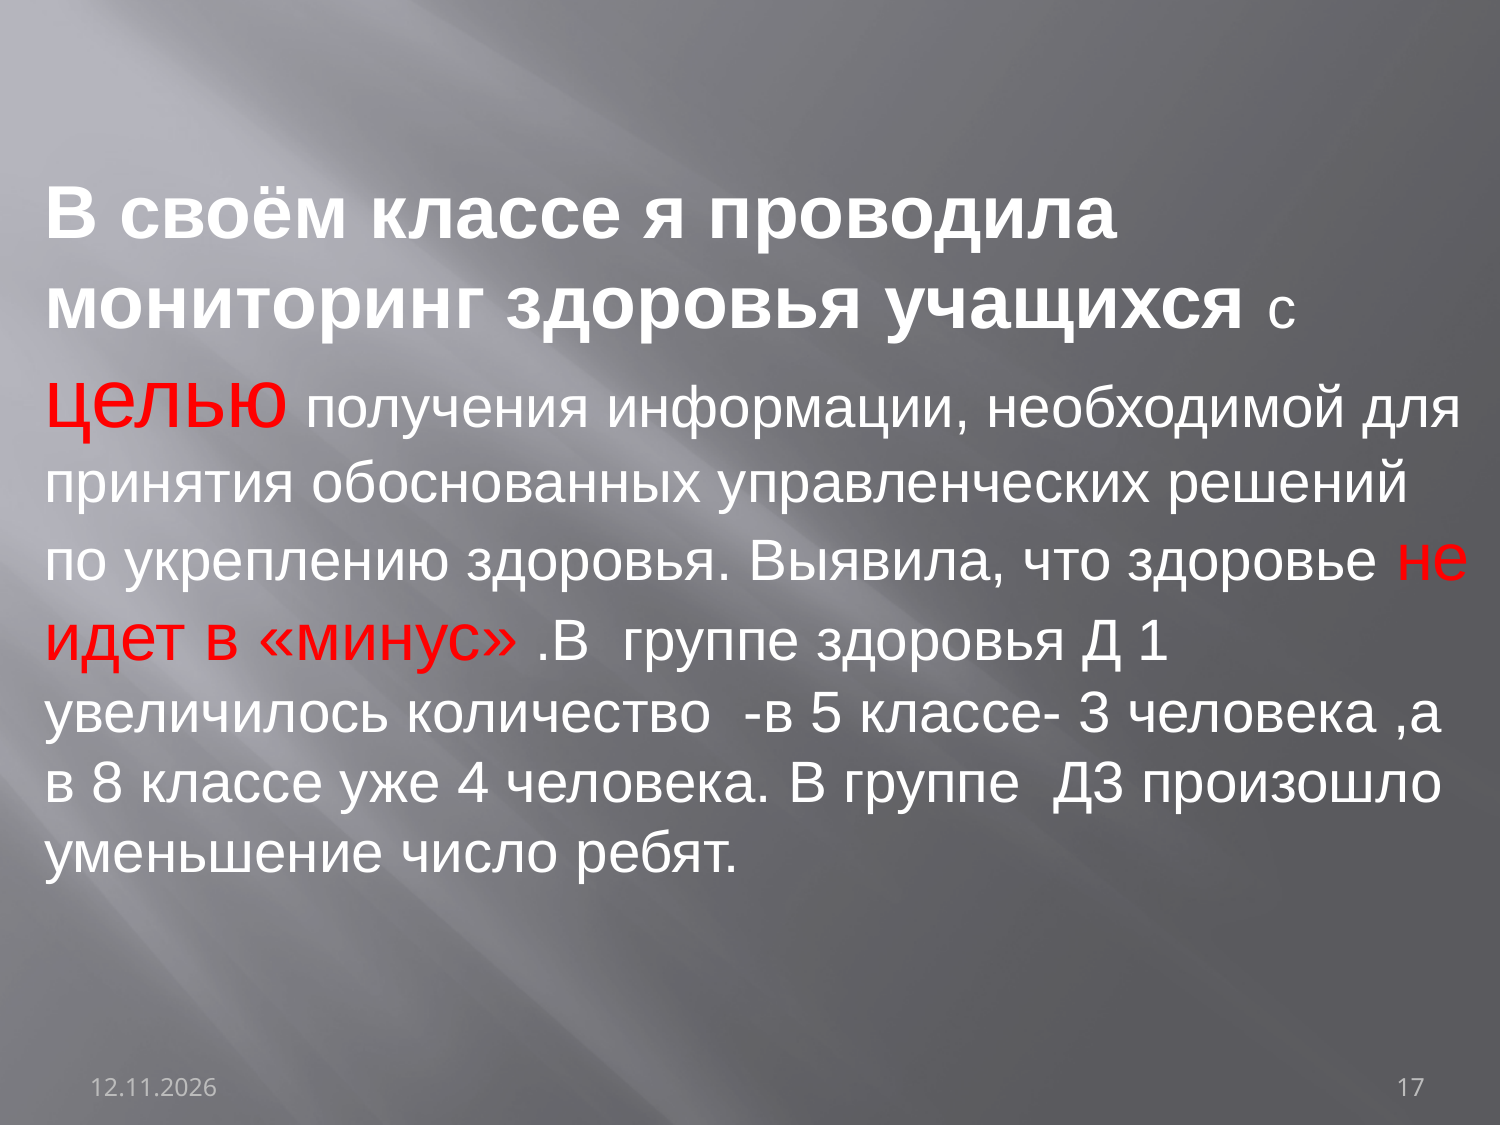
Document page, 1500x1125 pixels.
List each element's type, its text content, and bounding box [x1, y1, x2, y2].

slide_number 17 [1299, 1052, 1425, 1113]
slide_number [75, 1052, 425, 1113]
text_box В своём классе я проводила мониторинг здоровья учащихся с целью получения информации, необходимой для принятия обоснованных управленческих решений по укреплению здоровья. Выявила, что здоровье не идет в «минус» .В группе здоровья Д 1 увеличилось количество -в 5 классе- 3 человека ,а в 8 классе уже 4 человека. В группе Д3 произошло уменьшение число ребят. [29, 156, 1500, 931]
